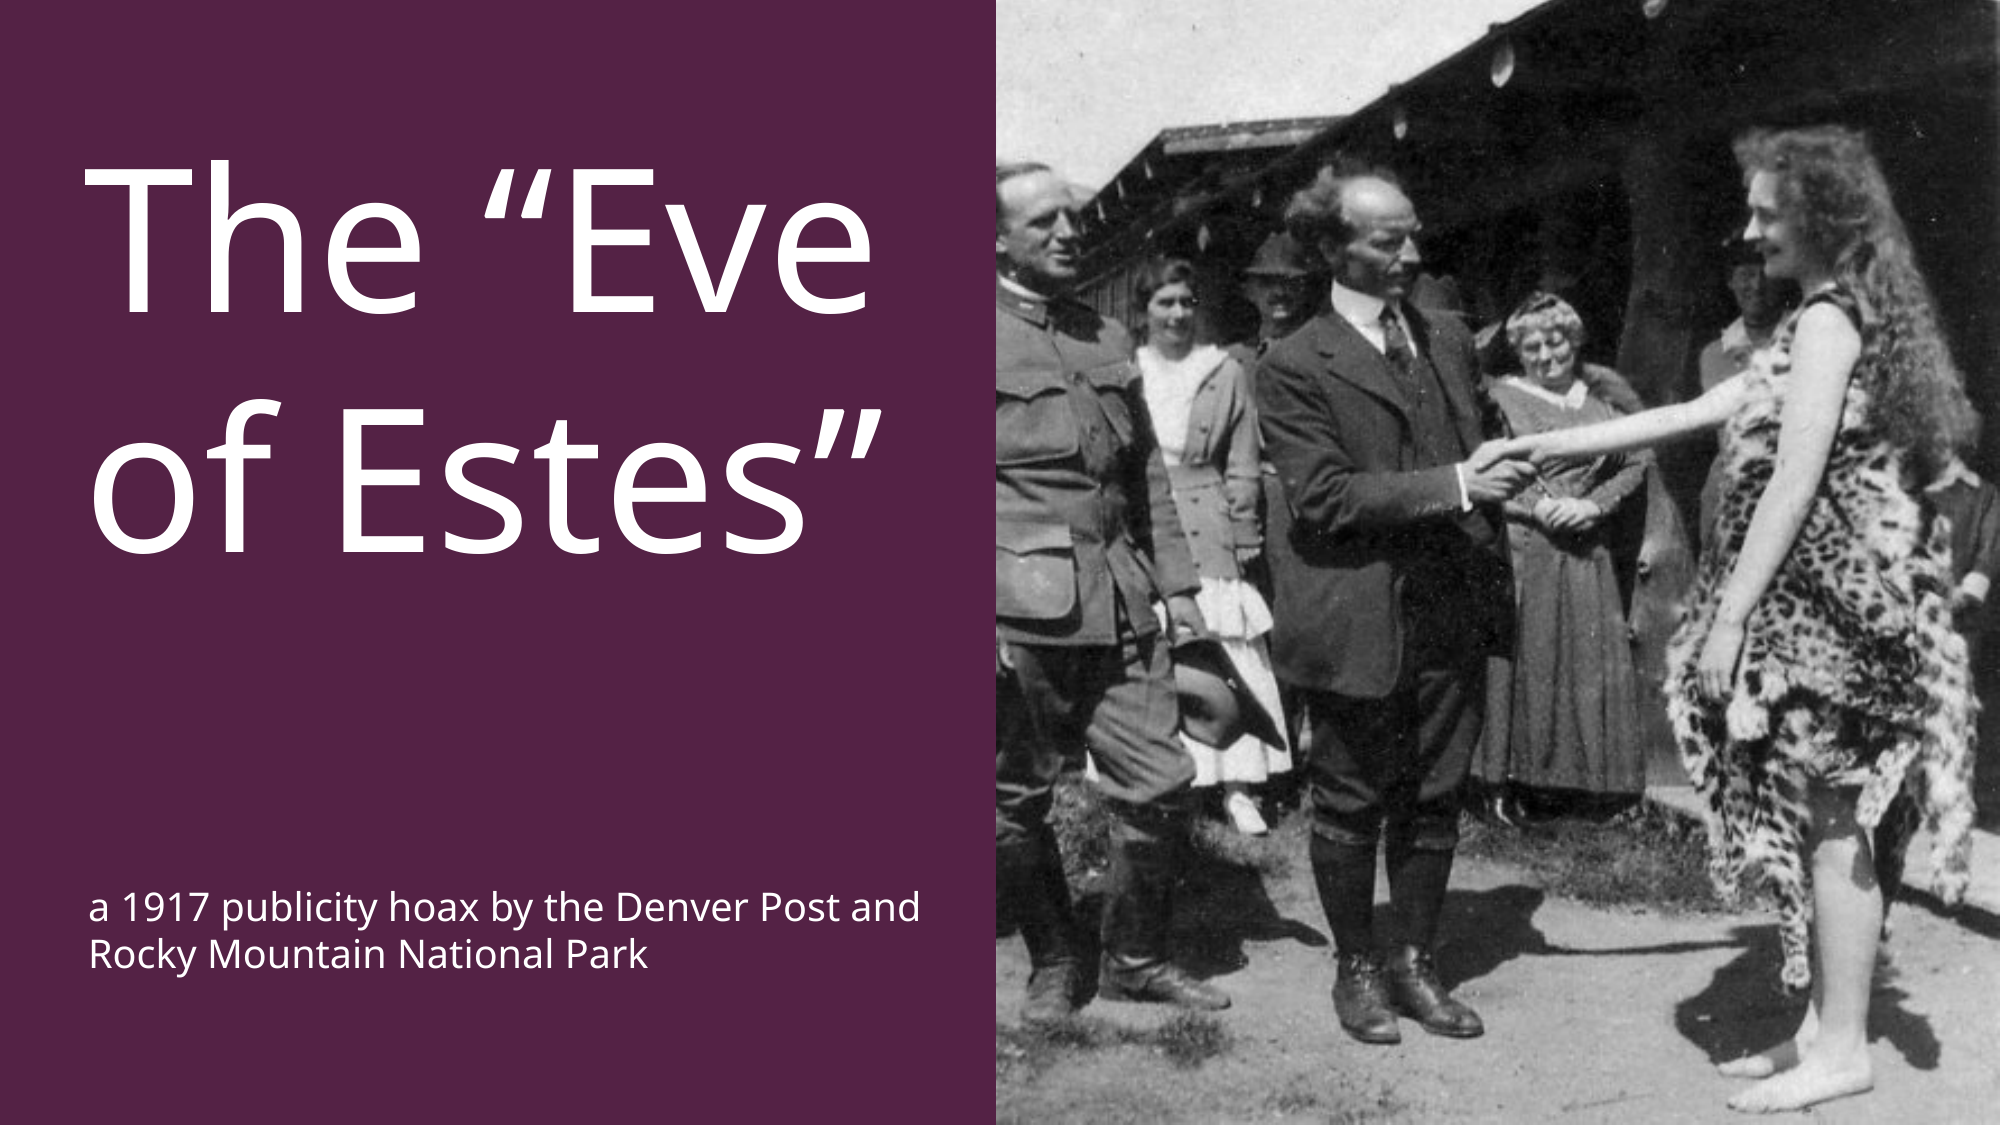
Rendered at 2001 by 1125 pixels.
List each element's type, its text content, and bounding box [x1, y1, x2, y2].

list a 1917 publicity hoax by the Denver Post and Rocky Mountain National Park [68, 861, 943, 1075]
picture [996, 0, 2000, 1125]
title The “Eve of Estes” [68, 97, 943, 232]
